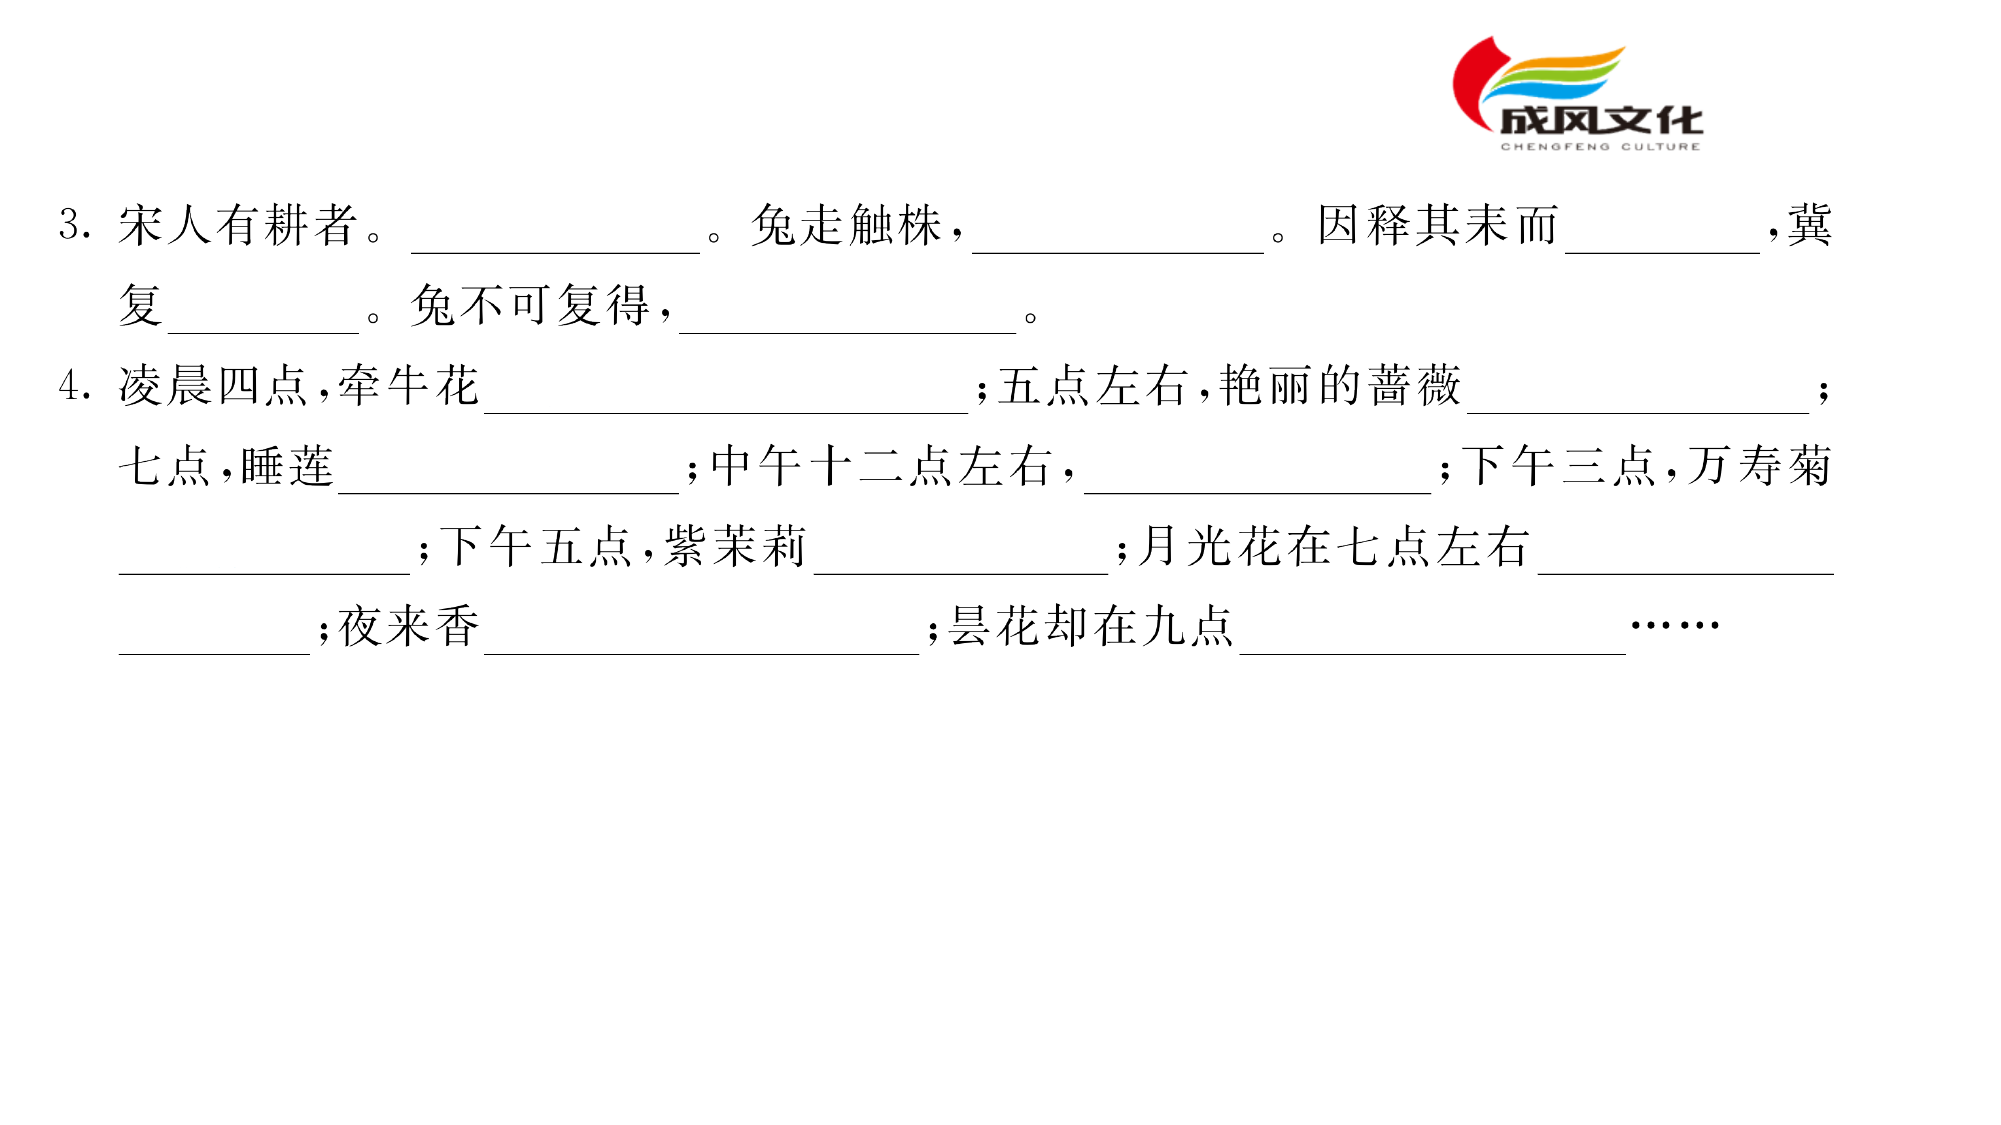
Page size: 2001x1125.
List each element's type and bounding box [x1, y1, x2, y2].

picture [55, 30, 1945, 670]
